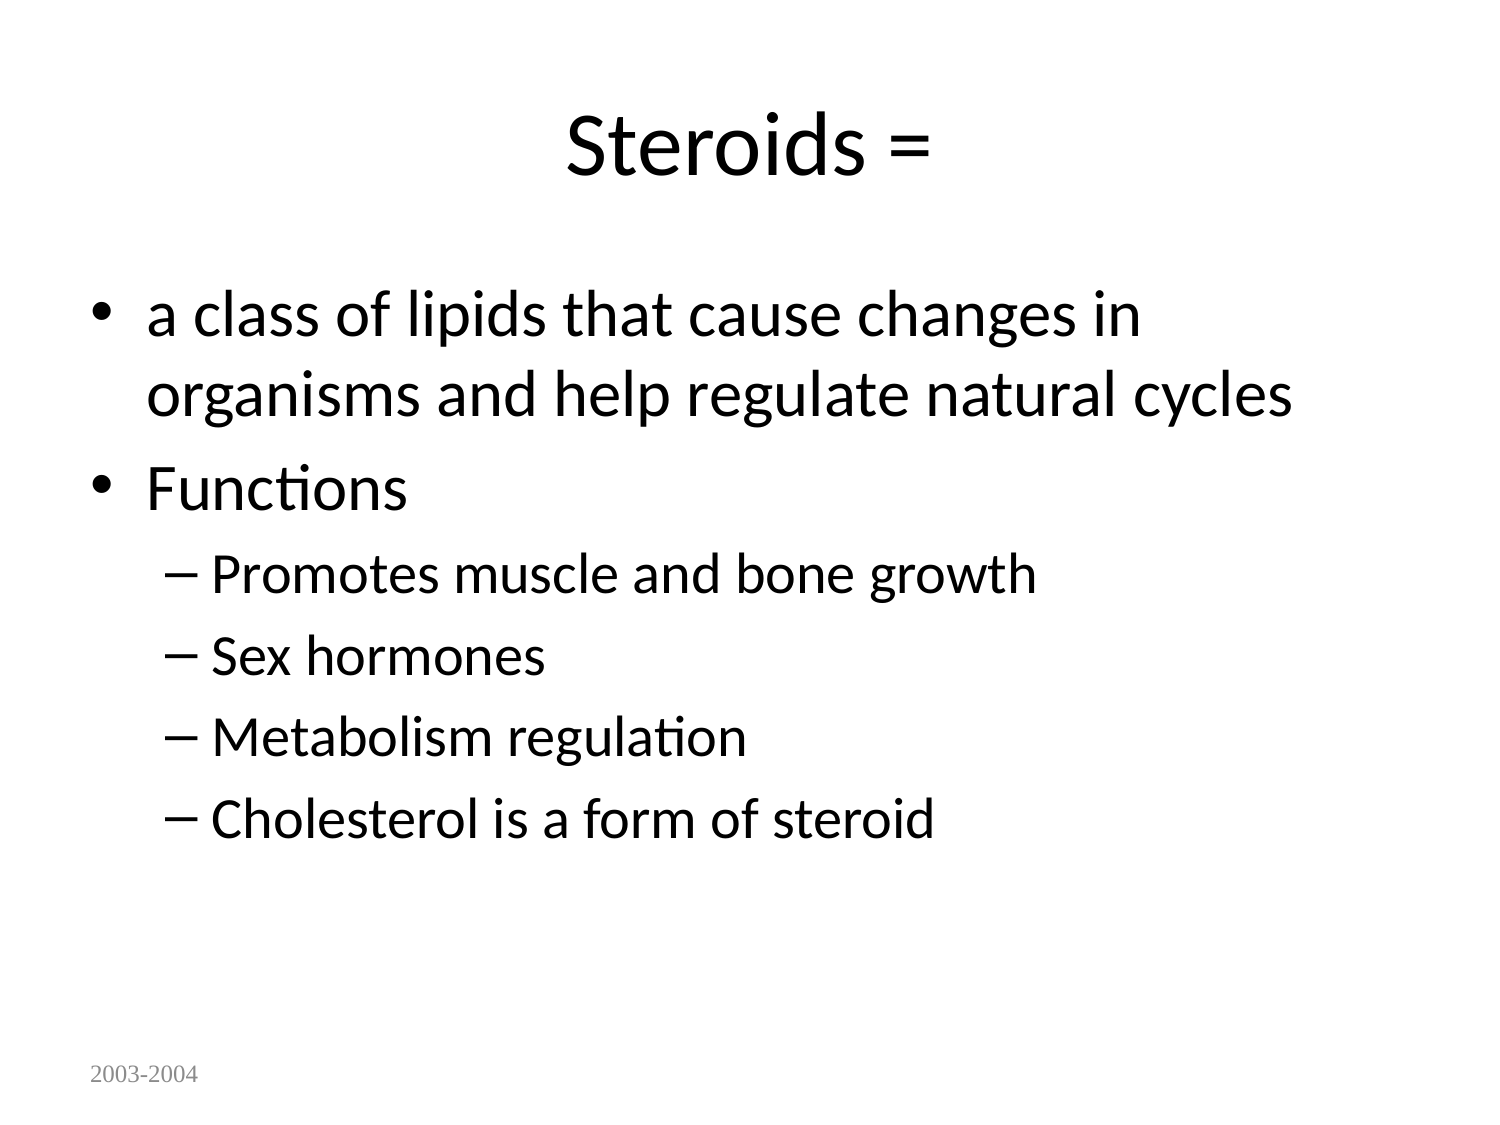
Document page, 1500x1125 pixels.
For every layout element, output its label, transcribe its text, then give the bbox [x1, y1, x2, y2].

list a class of lipids that cause changes in organisms and help regulate natural cycles Functions Promotes muscle and bone growth Sex hormones Metabolism regulation Cholesterol is a form of steroid [75, 262, 1425, 1005]
title Steroids = [75, 45, 1425, 233]
slide_number 2003-2004 [75, 1042, 425, 1103]
